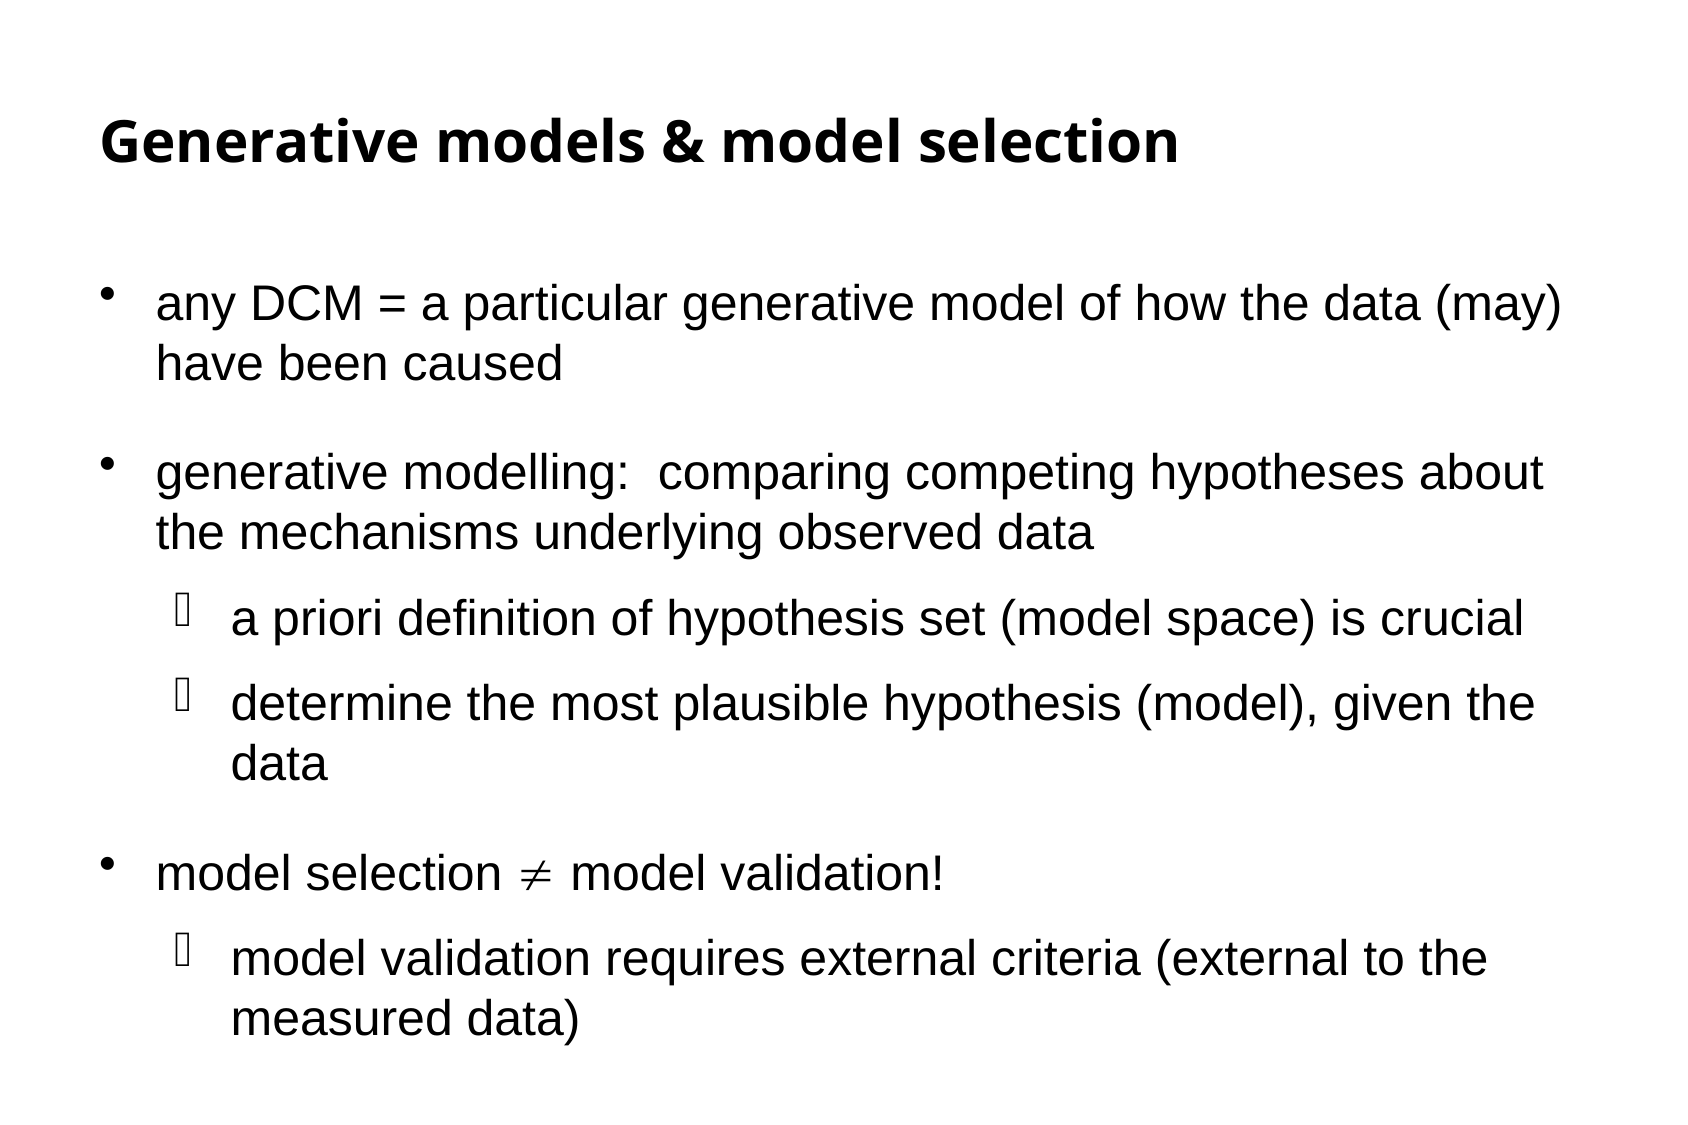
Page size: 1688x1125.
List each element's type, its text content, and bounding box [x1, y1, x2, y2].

title Generative models & model selection [84, 44, 1604, 233]
list any DCM = a particular generative model of how the data (may) have been caused generative modelling: comparing competing hypotheses about the mechanisms underlying observed data a priori definition of hypothesis set (model space) is crucial determine the most plausible hypothesis (model), given the data model selection  model validation! model validation requires external criteria (external to the measured data) [84, 262, 1604, 1006]
